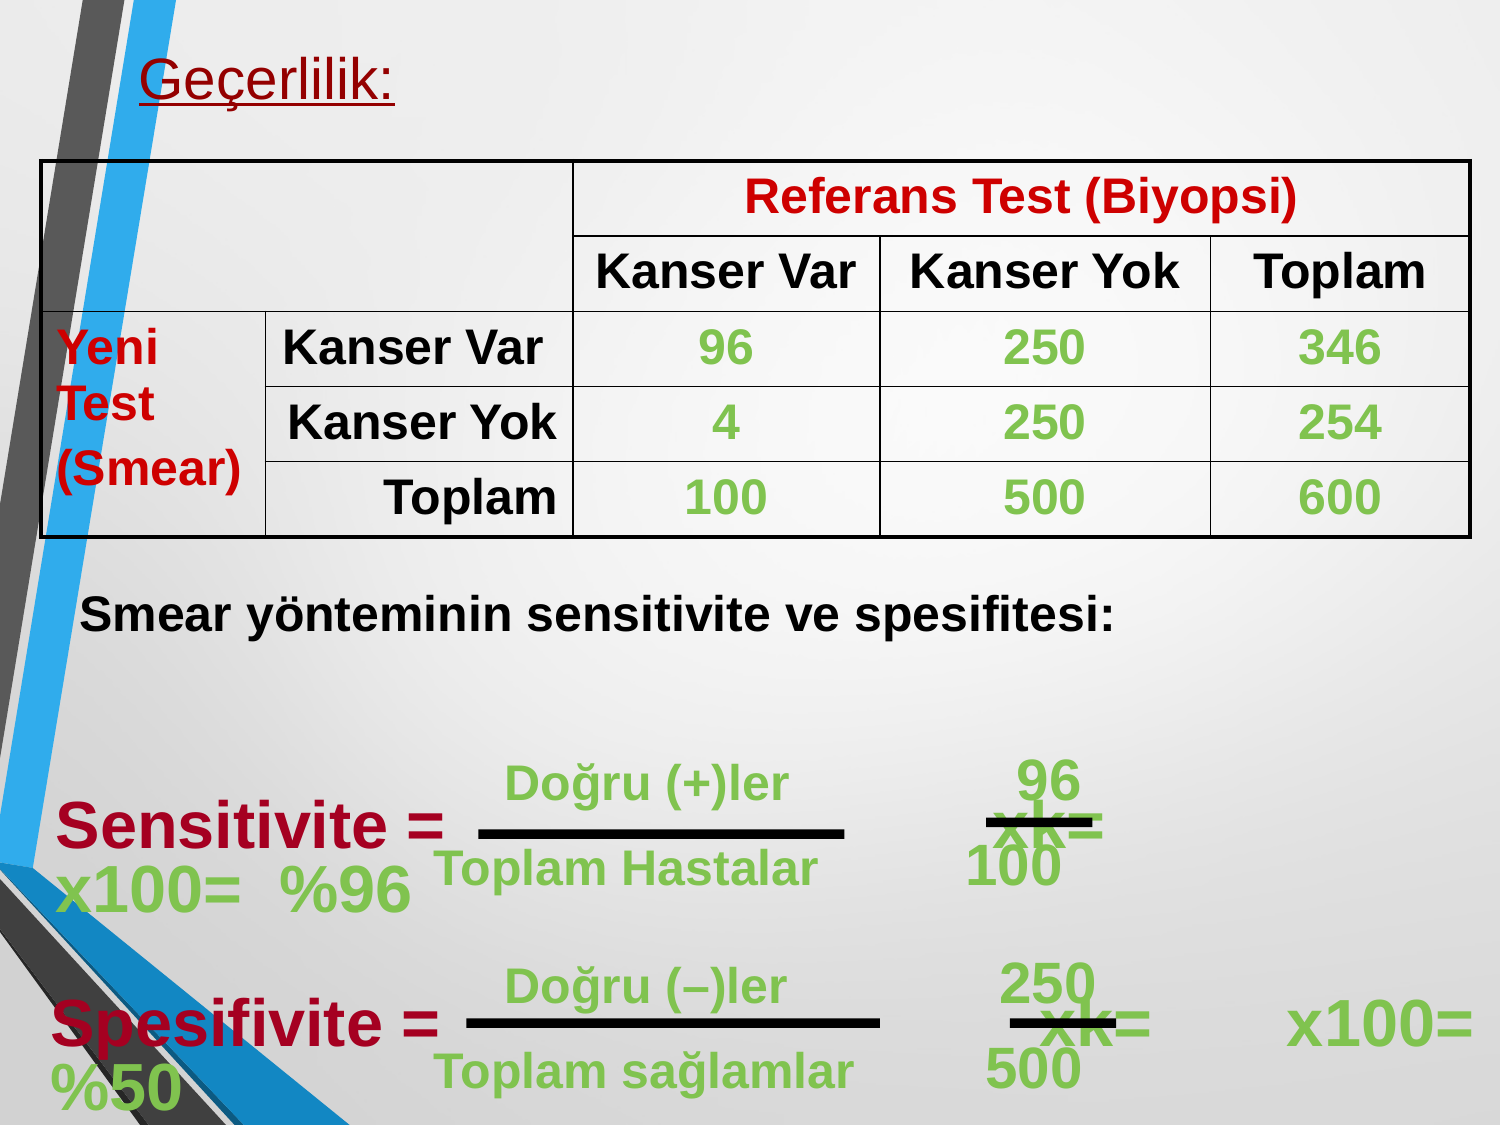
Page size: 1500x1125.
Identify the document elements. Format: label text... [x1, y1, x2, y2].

table_header Referans Test (Biyopsi) [574, 163, 1468, 235]
table_cell Kanser Var [266, 312, 572, 386]
table_cell Toplam [266, 462, 572, 535]
text_box Doğru (–)ler 250 [490, 938, 1140, 1023]
text_box Spesifivite = xk= x100= %50 [35, 987, 1495, 1125]
table_header [43, 163, 572, 311]
table_cell 100 [574, 462, 879, 535]
table_cell 250 [881, 387, 1210, 461]
table_cell Kanser Yok [881, 237, 1210, 311]
table_cell Kanser Var [574, 237, 879, 311]
table_cell Kanser Yok [266, 387, 572, 461]
table_cell Toplam [1211, 237, 1468, 311]
table_cell 500 [881, 462, 1210, 535]
table_cell 250 [881, 312, 1210, 386]
text_box Toplam Hastalar 100 [419, 819, 1117, 905]
text_box Toplam sağlamlar 500 [419, 1023, 1164, 1108]
text_box Doğru (+)ler 96 [490, 735, 1105, 820]
text_box Geçerlilik: [123, 33, 1306, 119]
text_box Sensitivite = xk= x100= %96 [41, 790, 1500, 933]
table_cell 600 [1211, 462, 1468, 535]
table_cell 4 [574, 387, 879, 461]
table_cell 346 [1211, 312, 1468, 386]
table_cell 96 [574, 312, 879, 386]
text_box Smear yönteminin sensitivite ve spesifitesi: [64, 574, 1459, 649]
table_cell 254 [1211, 387, 1468, 461]
table_cell Yeni Test (Smear) [43, 312, 265, 535]
